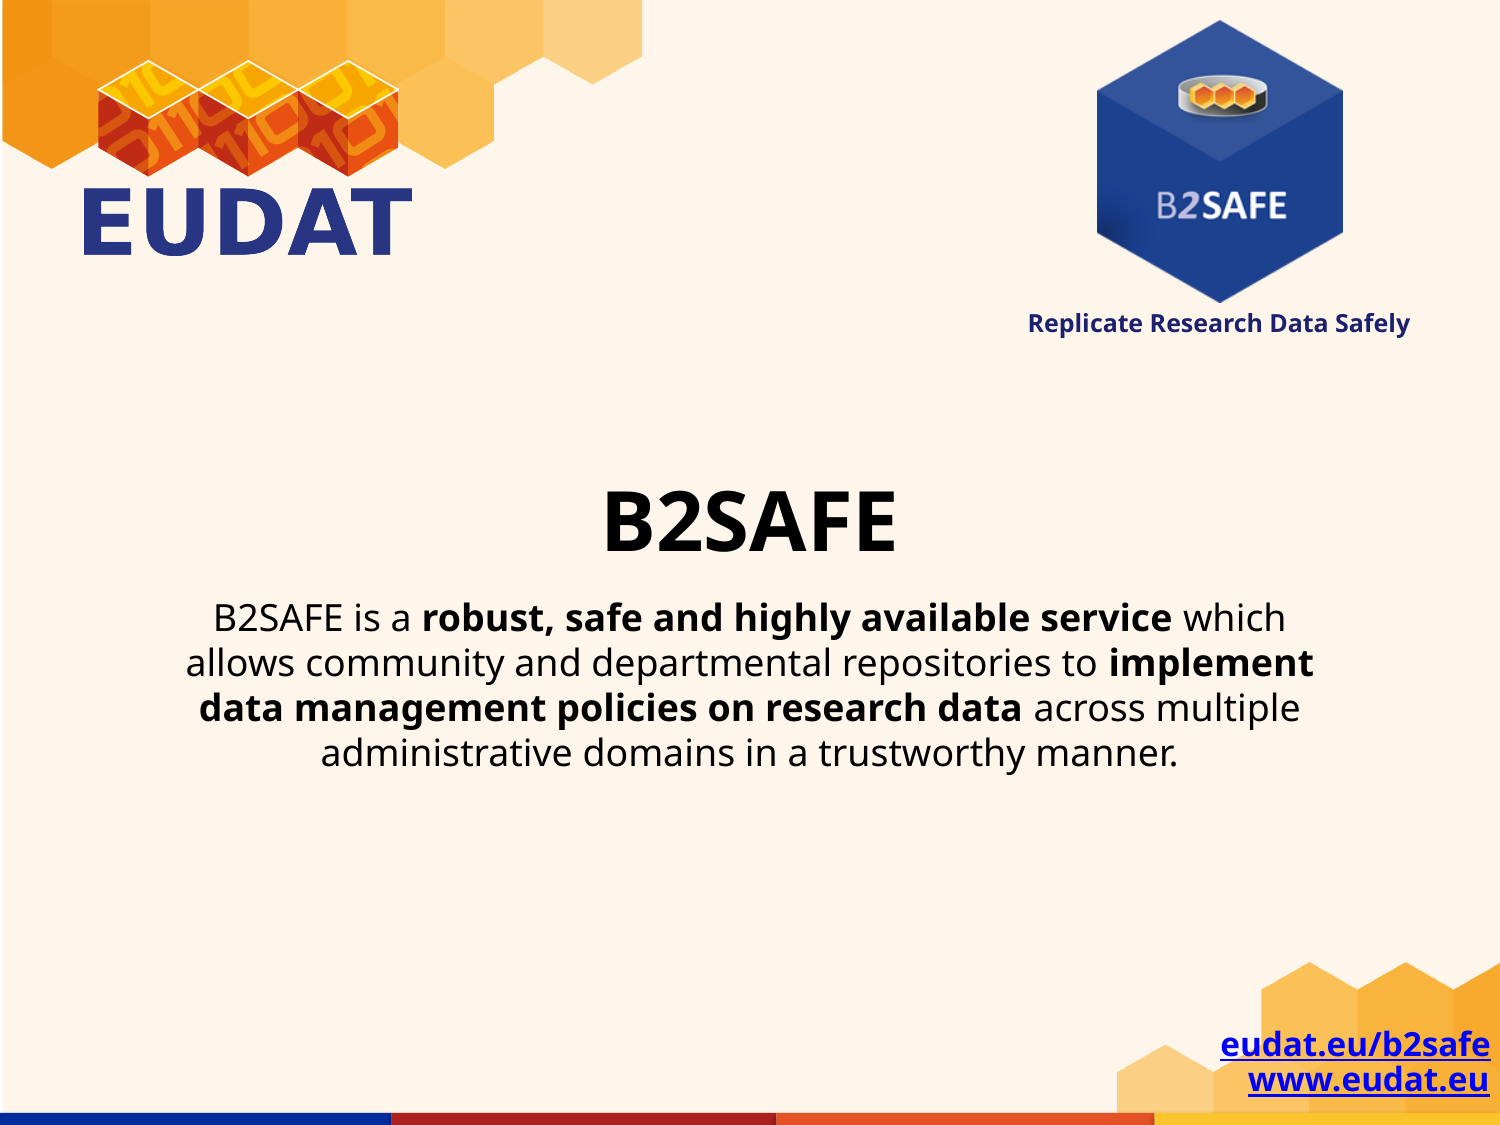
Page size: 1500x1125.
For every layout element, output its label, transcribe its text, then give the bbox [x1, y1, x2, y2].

title B2SAFE [112, 397, 1388, 639]
text_box B2SAFE is a robust, safe and highly available service which allows community and departmental repositories to implement data management policies on research data across multiple administrative domains in a trustworthy manner. [147, 586, 1353, 781]
picture [0, 0, 1500, 1112]
